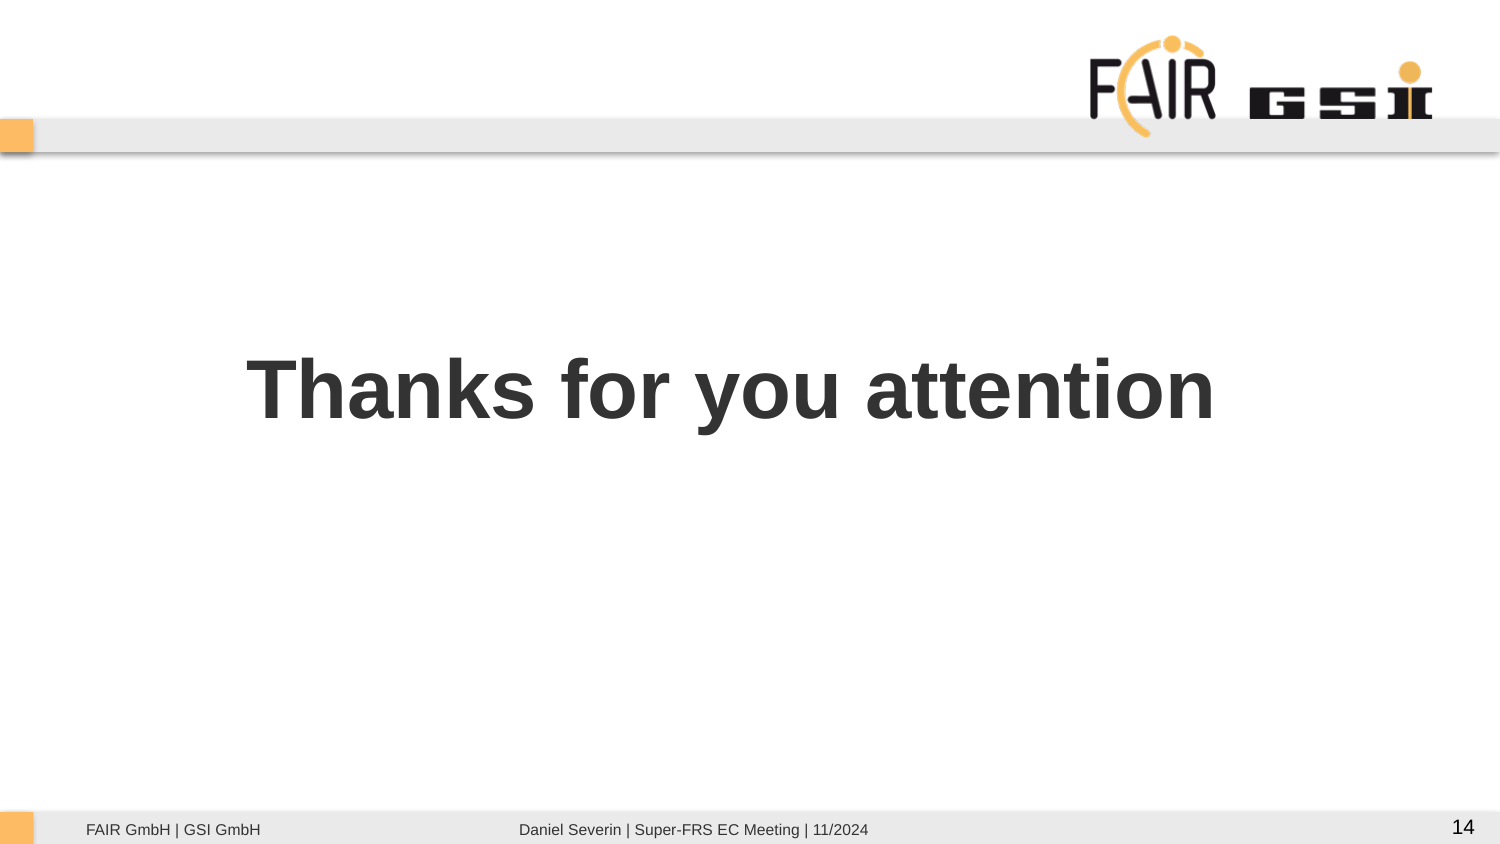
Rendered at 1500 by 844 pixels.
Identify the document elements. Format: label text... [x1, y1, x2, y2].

picture [1248, 59, 1434, 119]
picture [1089, 33, 1217, 140]
title Thanks for you attention [231, 345, 1269, 443]
